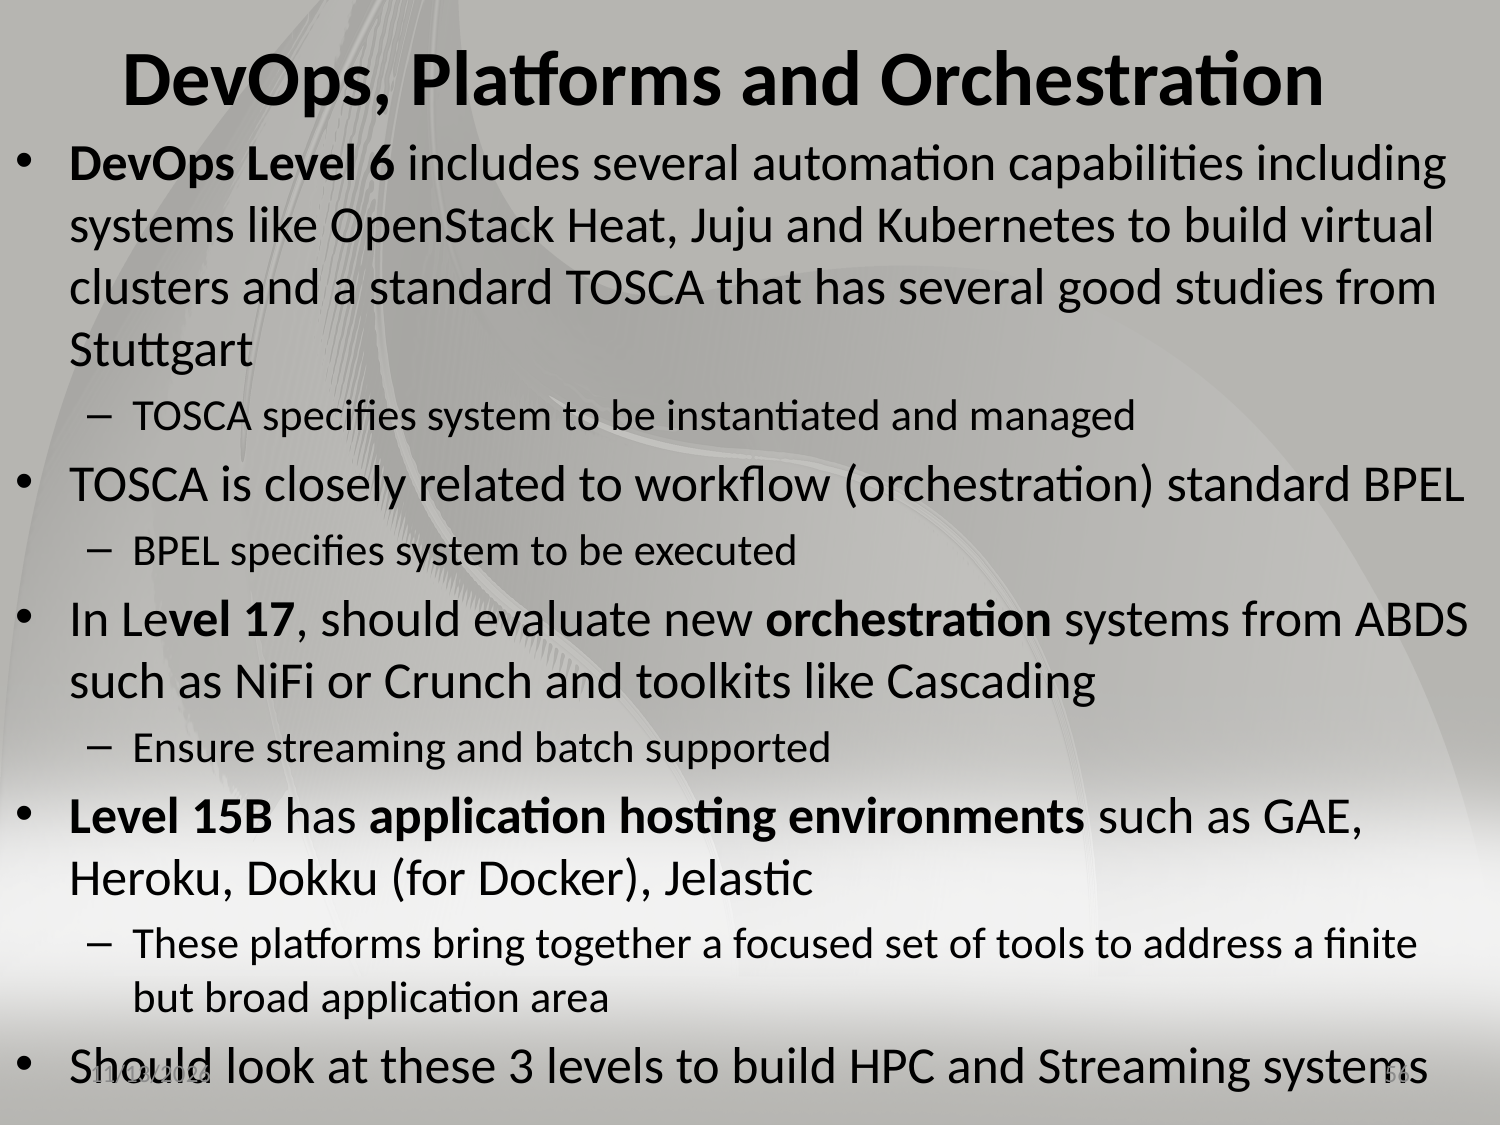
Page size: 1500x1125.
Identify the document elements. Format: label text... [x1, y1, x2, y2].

slide_number 56 [1074, 1042, 1425, 1103]
picture [0, 0, 1500, 1125]
title DevOps, Platforms and Orchestration [75, 8, 1374, 121]
list DevOps Level 6 includes several automation capabilities including systems like OpenStack Heat, Juju and Kubernetes to build virtual clusters and a standard TOSCA that has several good studies from Stuttgart TOSCA specifies system to be instantiated and managed TOSCA is closely related to workflow (orchestration) standard BPEL BPEL specifies system to be executed In Level 17, should evaluate new orchestration systems from ABDS such as NiFi or Crunch and toolkits like Cascading Ensure streaming and batch supported Level 15B has application hosting environments such as GAE, Heroku, Dokku (for Docker), Jelastic These platforms bring together a focused set of tools to address a finite but broad application area Should look at these 3 levels to build HPC and Streaming systems [0, 121, 1488, 1125]
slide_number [75, 1042, 425, 1103]
